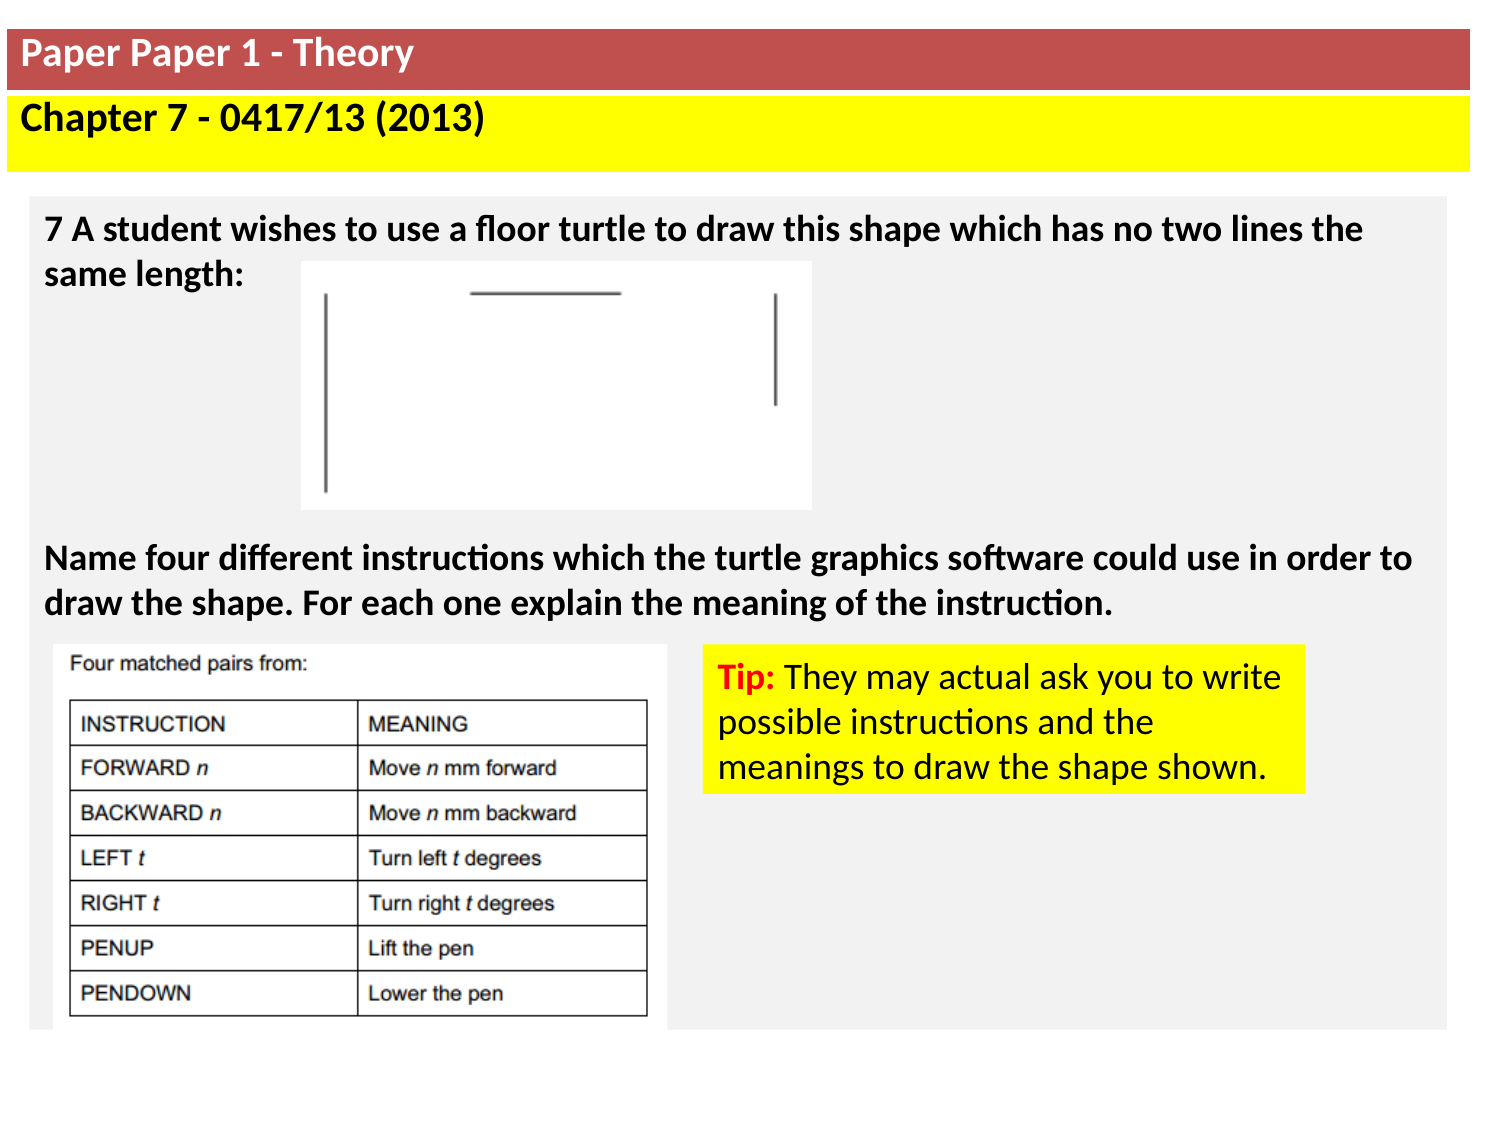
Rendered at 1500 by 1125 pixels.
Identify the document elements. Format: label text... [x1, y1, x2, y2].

text_box 7 A student wishes to use a floor turtle to draw this shape which has no two lines the same length: Name four different instructions which the turtle graphics software could use in order to draw the shape. For each one explain the meaning of the instruction. [29, 196, 1447, 1030]
picture [52, 644, 668, 1035]
picture [300, 260, 813, 510]
table_header Paper Paper 1 - Theory [7, 29, 1470, 90]
text_box Tip: They may actual ask you to write possible instructions and the meanings to draw the shape shown. [702, 644, 1306, 794]
table_cell Chapter 7 - 0417/13 (2013) [7, 96, 1470, 172]
